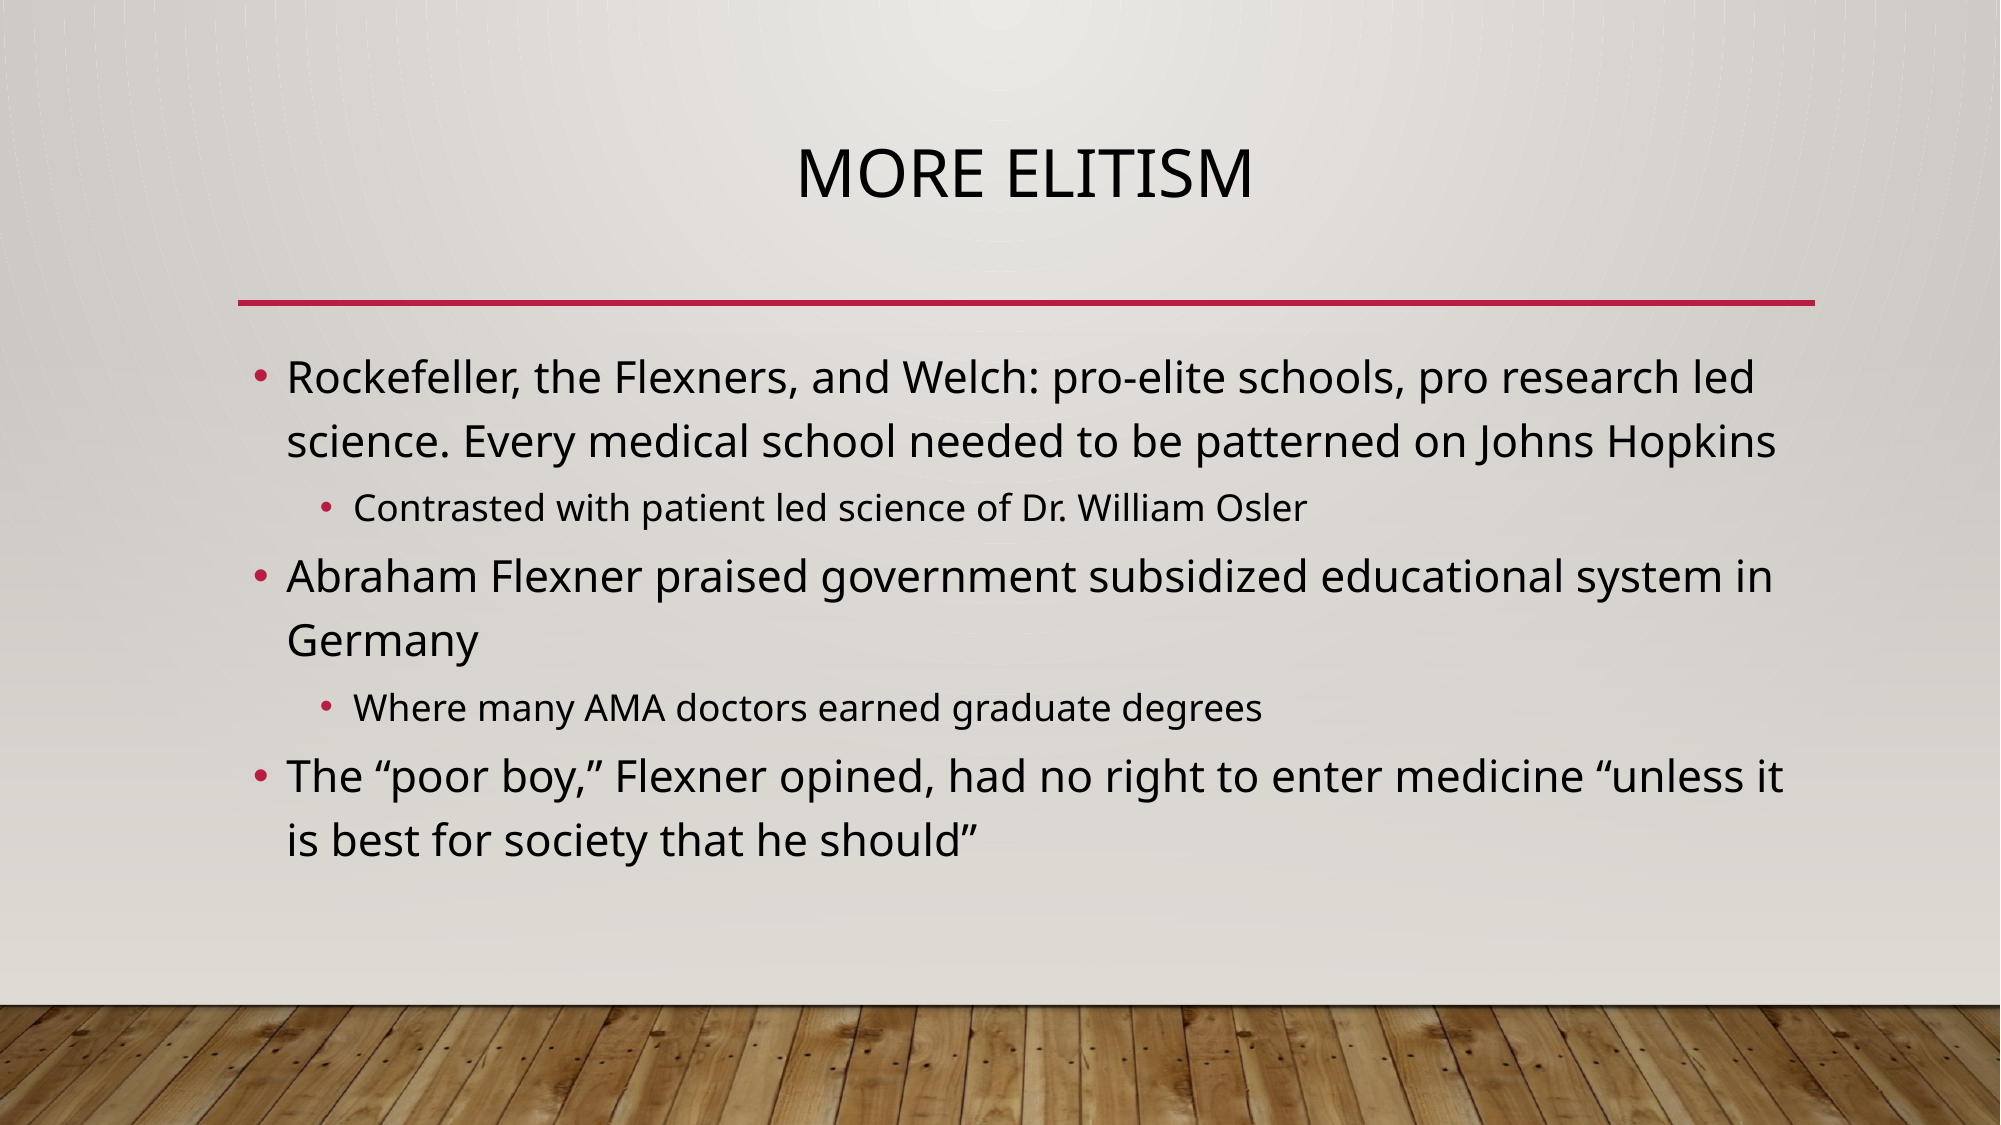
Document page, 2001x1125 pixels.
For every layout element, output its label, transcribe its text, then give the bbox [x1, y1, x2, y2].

title More Elitism [238, 131, 1814, 305]
picture [0, 1005, 2000, 1125]
list Rockefeller, the Flexners, and Welch: pro-elite schools, pro research led science. Every medical school needed to be patterned on Johns Hopkins Contrasted with patient led science of Dr. William Osler Abraham Flexner praised government subsidized educational system in Germany Where many AMA doctors earned graduate degrees The “poor boy,” Flexner opined, had no right to enter medicine “unless it is best for society that he should” [238, 330, 1814, 897]
